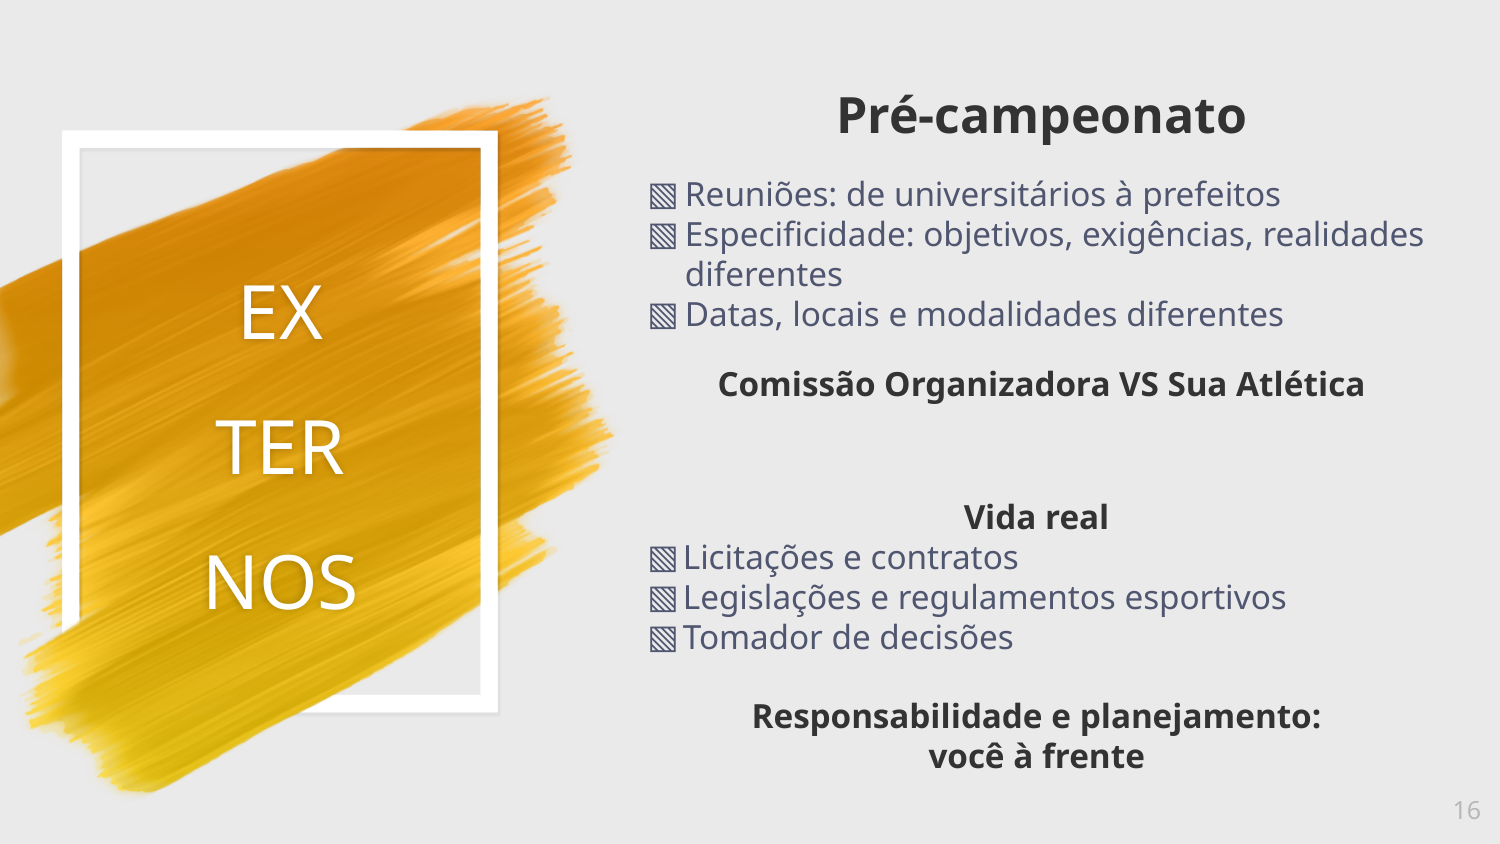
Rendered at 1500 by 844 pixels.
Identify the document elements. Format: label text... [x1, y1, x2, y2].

text_box Comissão Organizadora VS Sua Atlética [647, 324, 1437, 423]
text_box Pré-campeonato Reuniões: de universitários à prefeitos Especificidade: objetivos, exigências, realidades diferentes Datas, locais e modalidades diferentes [647, 31, 1437, 324]
title EX TER NOS [114, 149, 447, 696]
text_box Vida real Licitações e contratos Legislações e regulamentos esportivos Tomador de decisões Responsabilidade e planejamento: você à frente [647, 427, 1427, 844]
slide_number 16 [1427, 779, 1482, 844]
picture [0, 0, 1500, 844]
